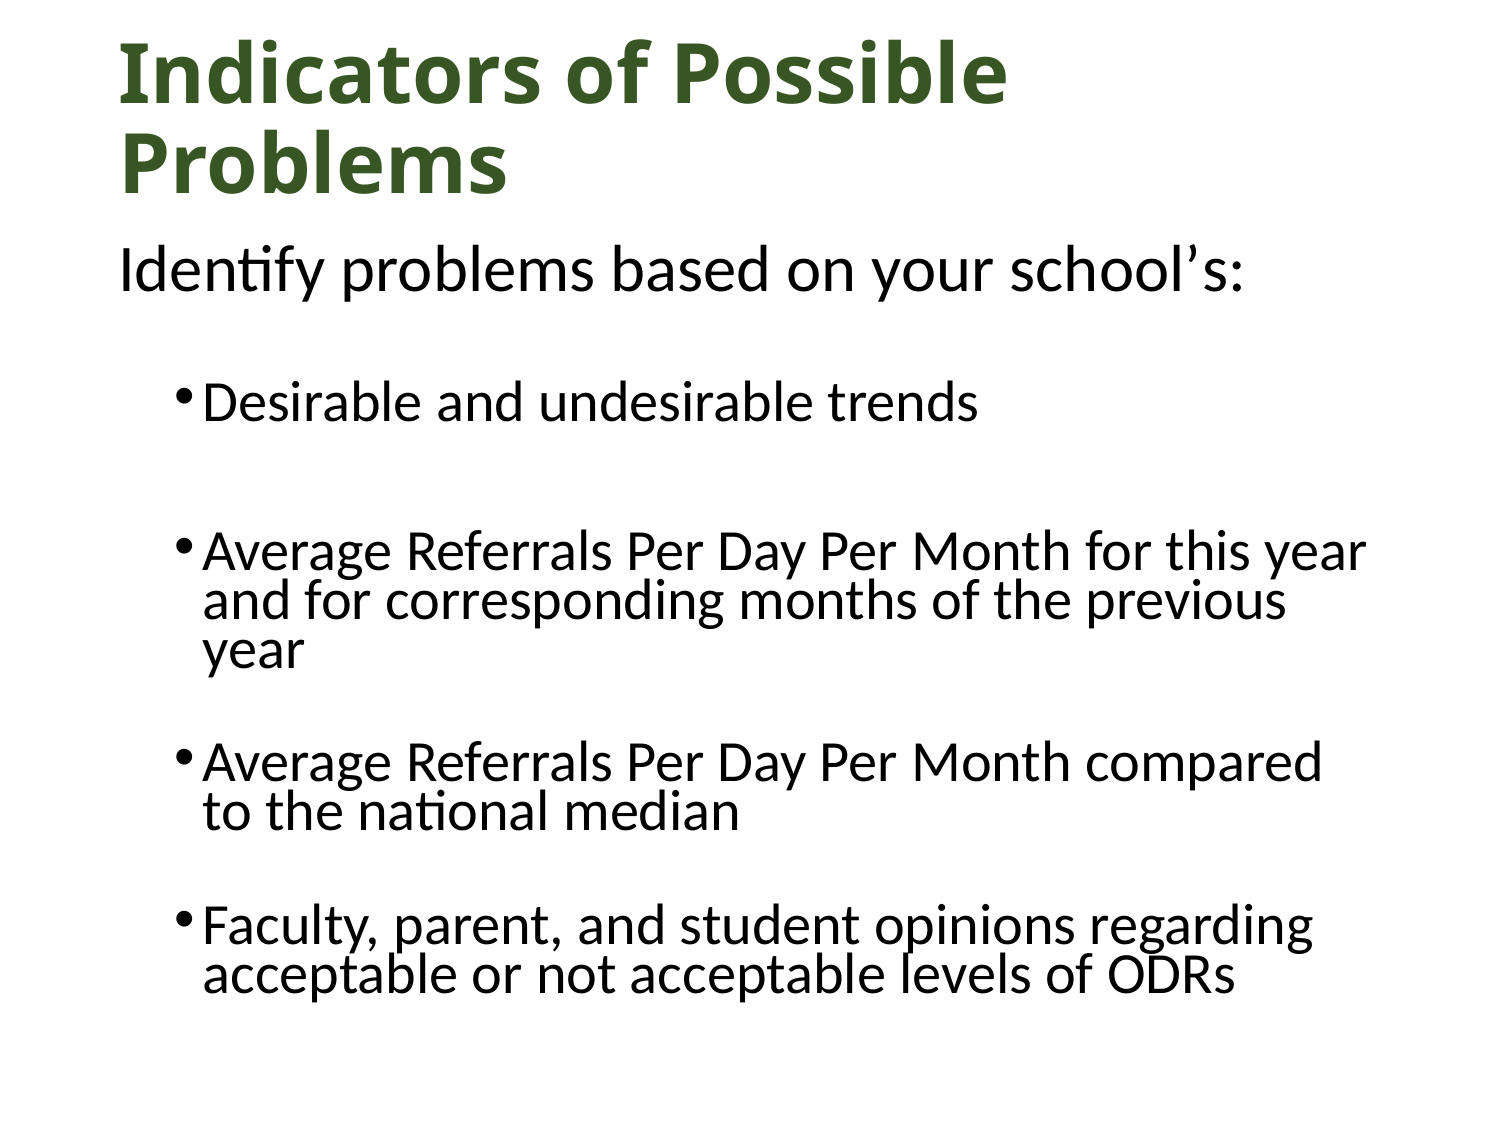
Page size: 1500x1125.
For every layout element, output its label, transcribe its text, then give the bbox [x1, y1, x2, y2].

title Indicators of Possible Problems [103, 40, 1348, 204]
list Identify problems based on your school’s: Desirable and undesirable trends Average Referrals Per Day Per Month for this year and for corresponding months of the previous year Average Referrals Per Day Per Month compared to the national median Faculty, parent, and student opinions regarding acceptable or not acceptable levels of ODRs [103, 239, 1397, 953]
